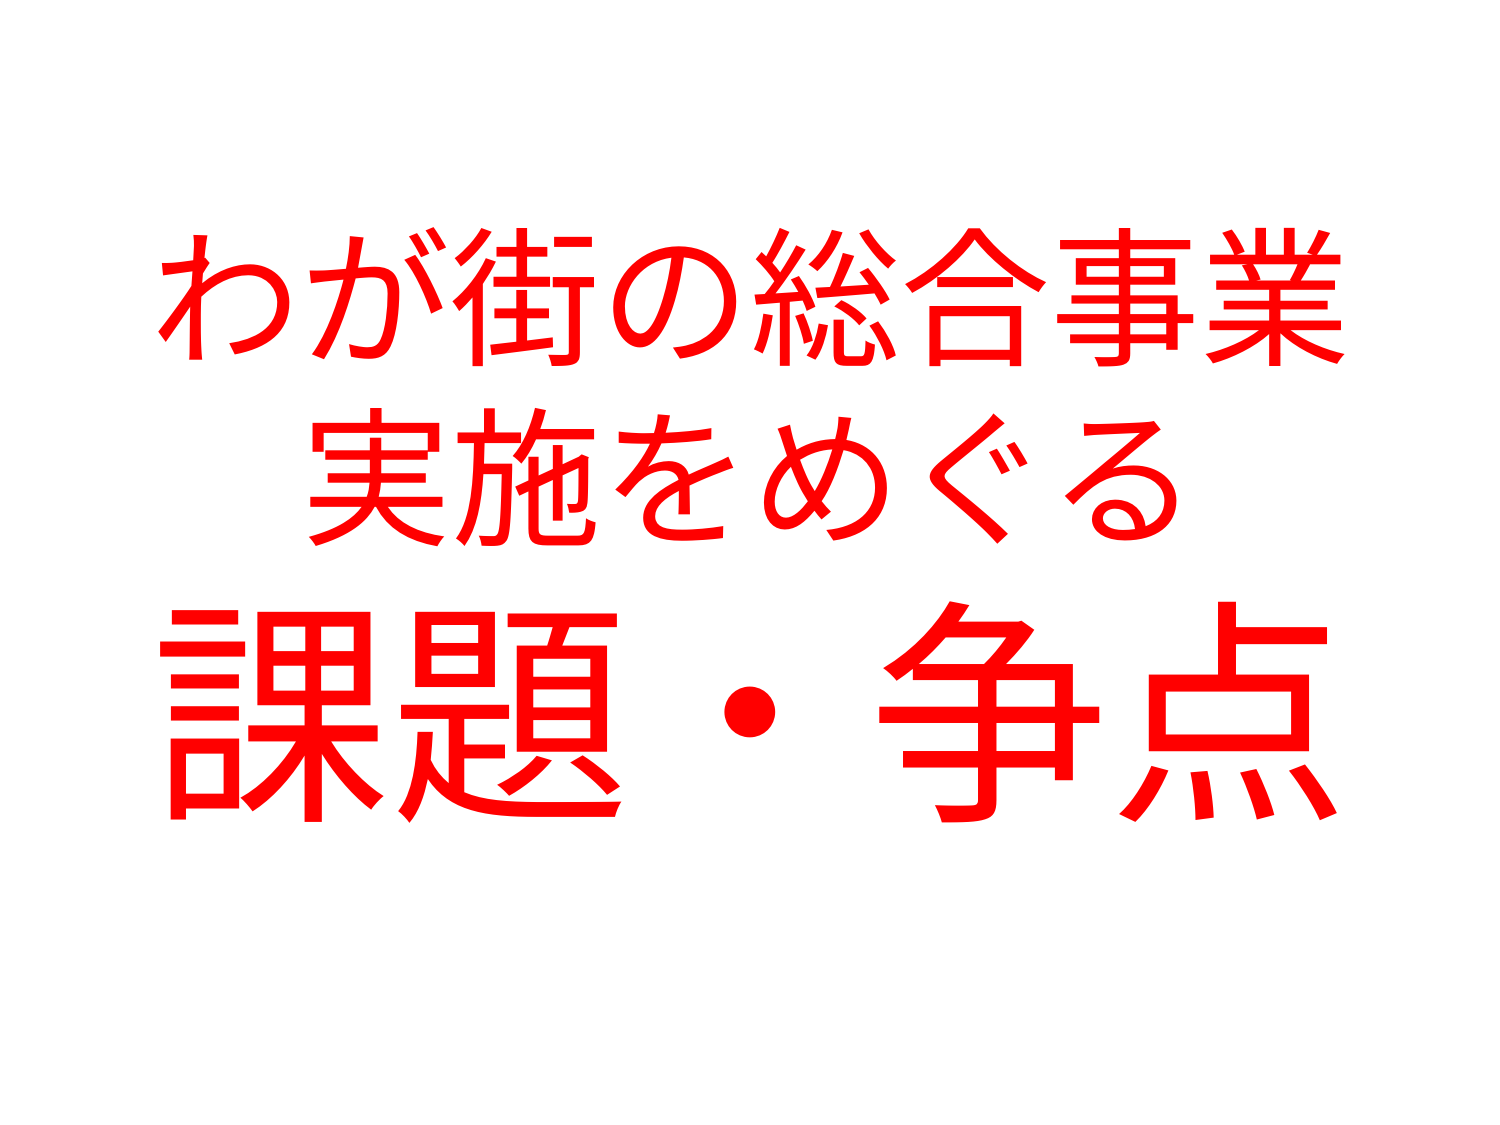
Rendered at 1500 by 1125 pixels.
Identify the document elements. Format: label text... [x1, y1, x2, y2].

title わが街の総合事業 実施をめぐる 課題・争点 [74, 44, 1426, 1012]
